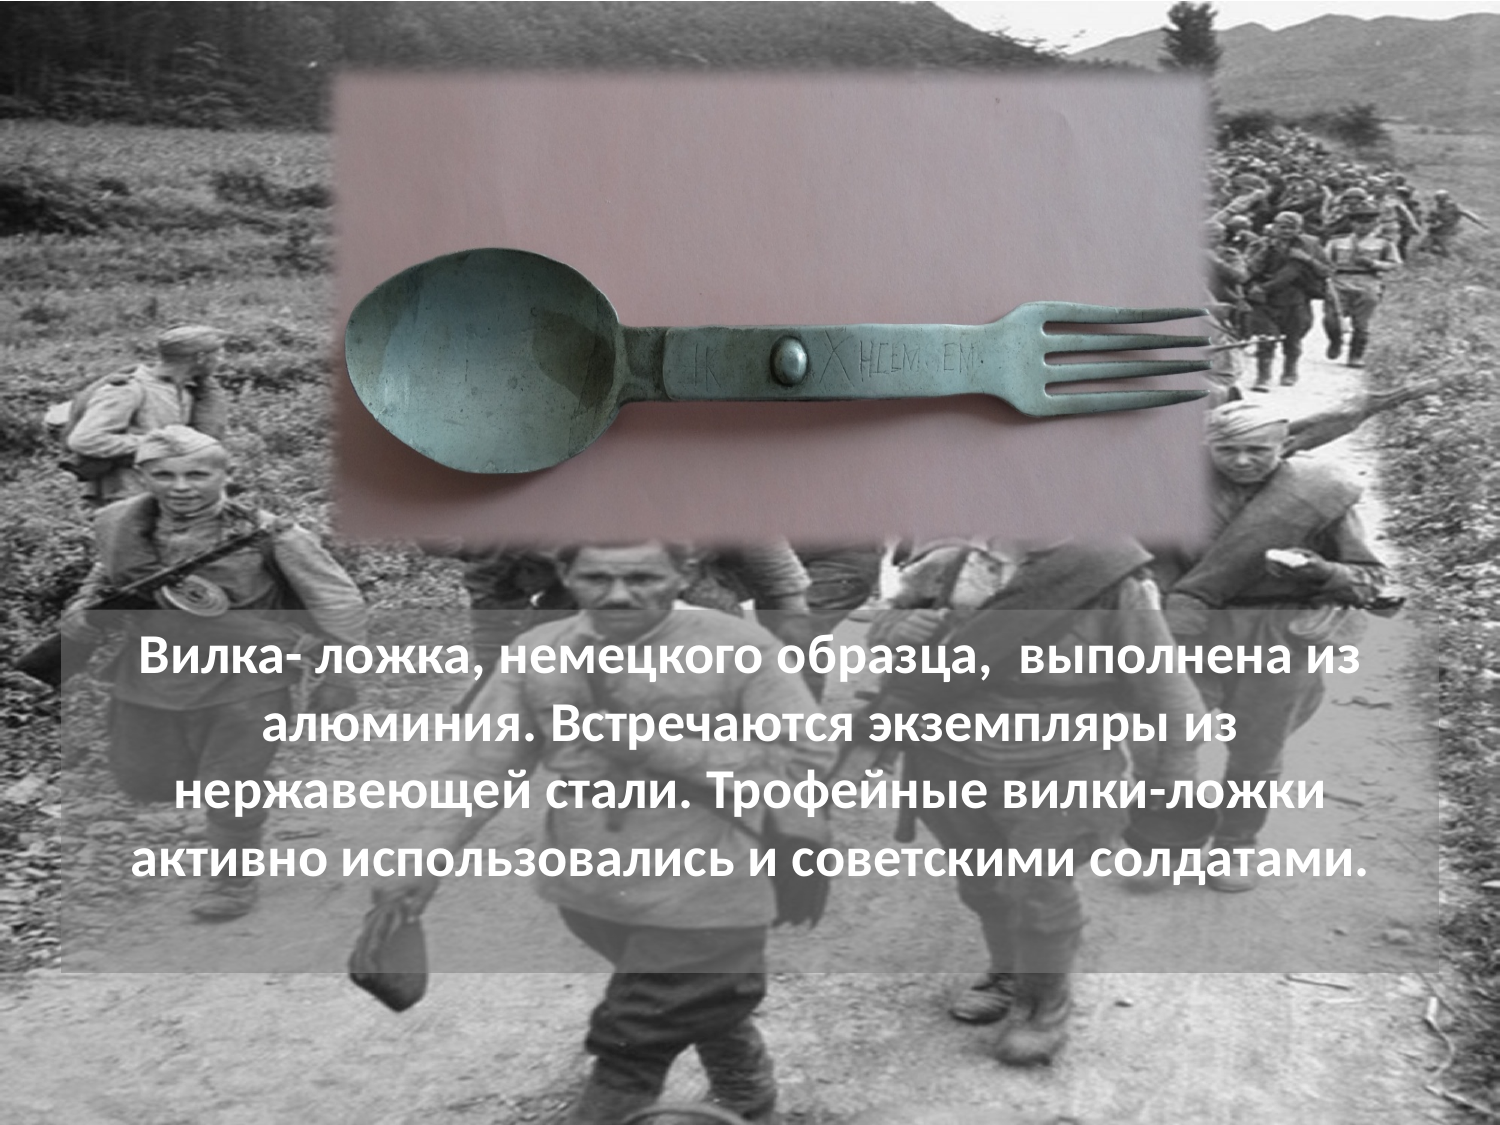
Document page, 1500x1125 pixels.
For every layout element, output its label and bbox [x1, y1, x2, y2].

picture [0, 1, 1500, 1125]
list [312, 53, 1230, 564]
